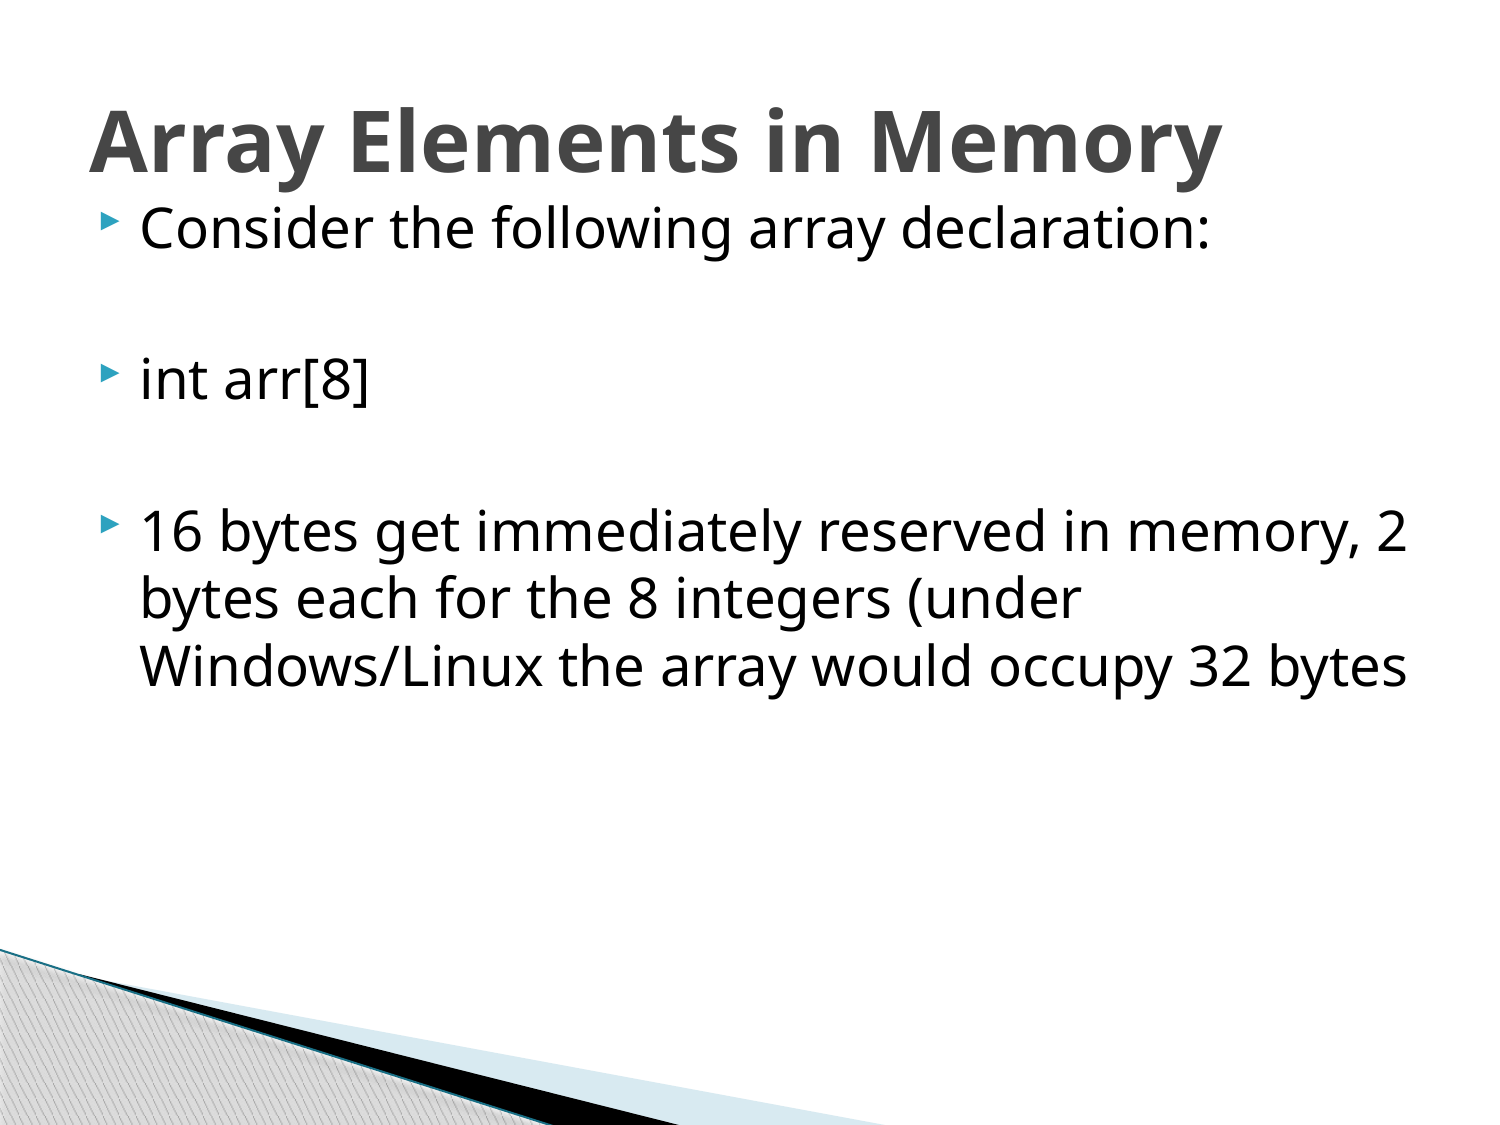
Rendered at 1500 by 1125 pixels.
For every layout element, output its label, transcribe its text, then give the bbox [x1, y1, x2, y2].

list Consider the following array declaration: int arr[8] 16 bytes get immediately reserved in memory, 2 bytes each for the 8 integers (under Windows/Linux the array would occupy 32 bytes [64, 184, 1425, 986]
title Array Elements in Memory [75, 45, 1425, 233]
